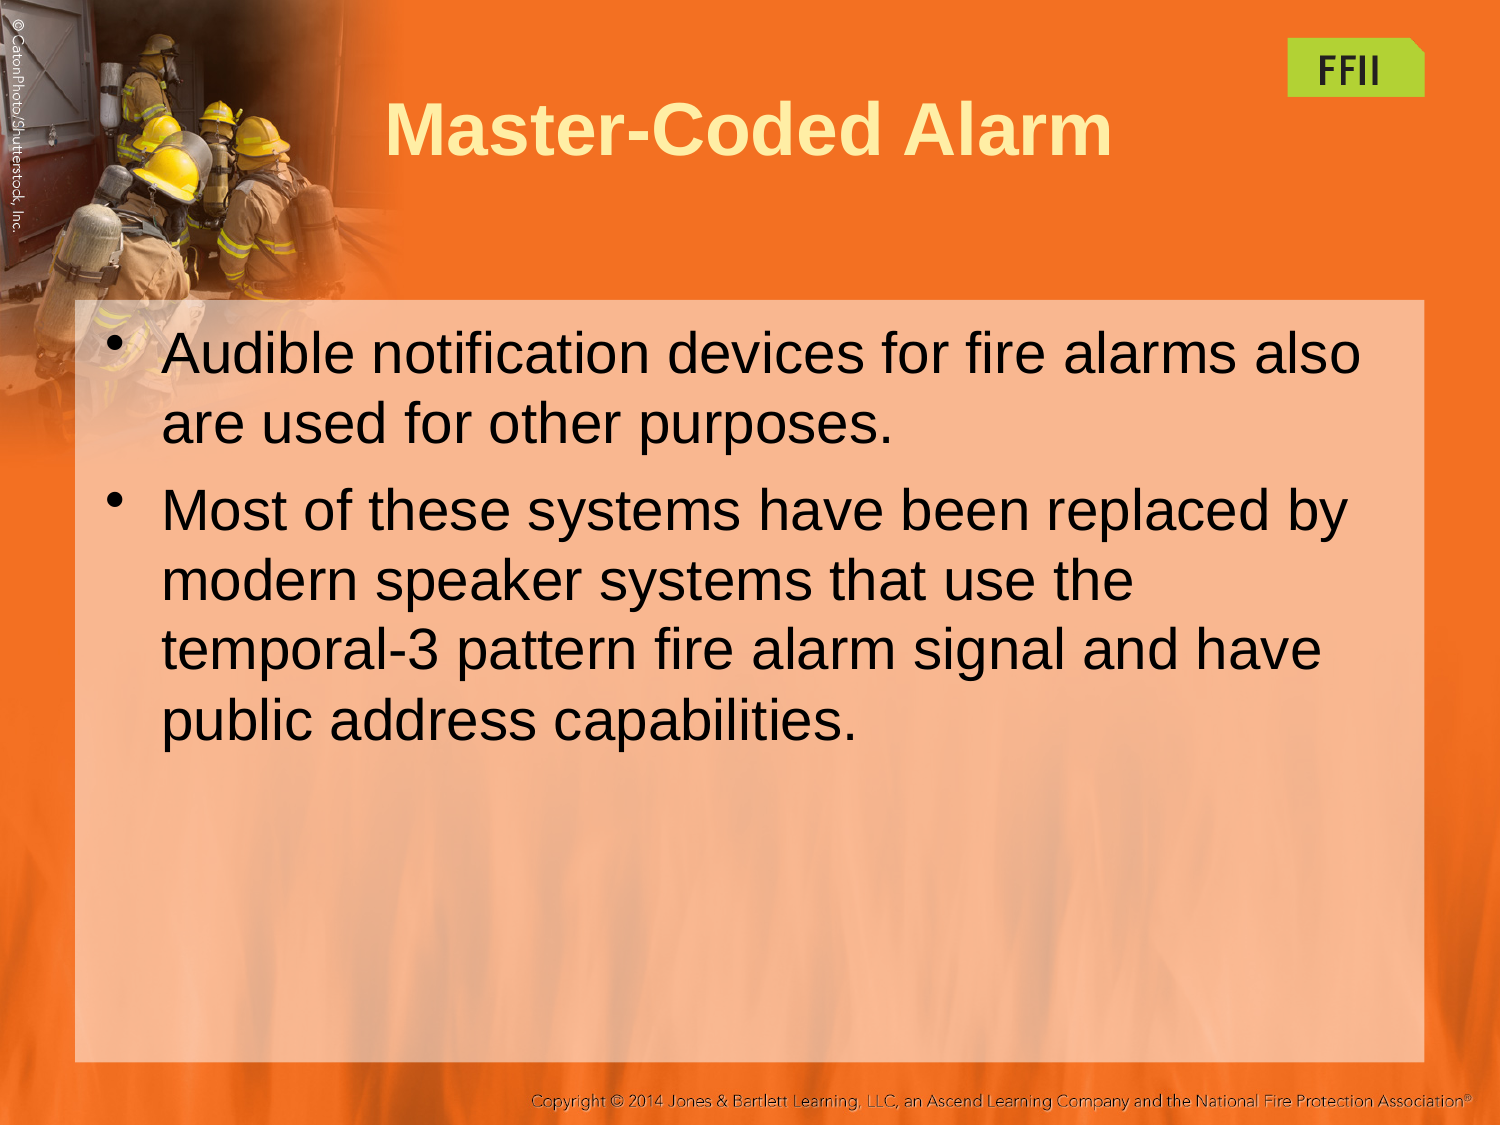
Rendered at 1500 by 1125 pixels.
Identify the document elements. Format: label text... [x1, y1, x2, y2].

picture [0, 0, 1500, 1125]
list Audible notification devices for fire alarms also are used for other purposes. Most of these systems have been replaced by modern speaker systems that use the temporal-3 pattern fire alarm signal and have public address capabilities. [75, 299, 1425, 1063]
title Master-Coded Alarm [75, 37, 1425, 213]
